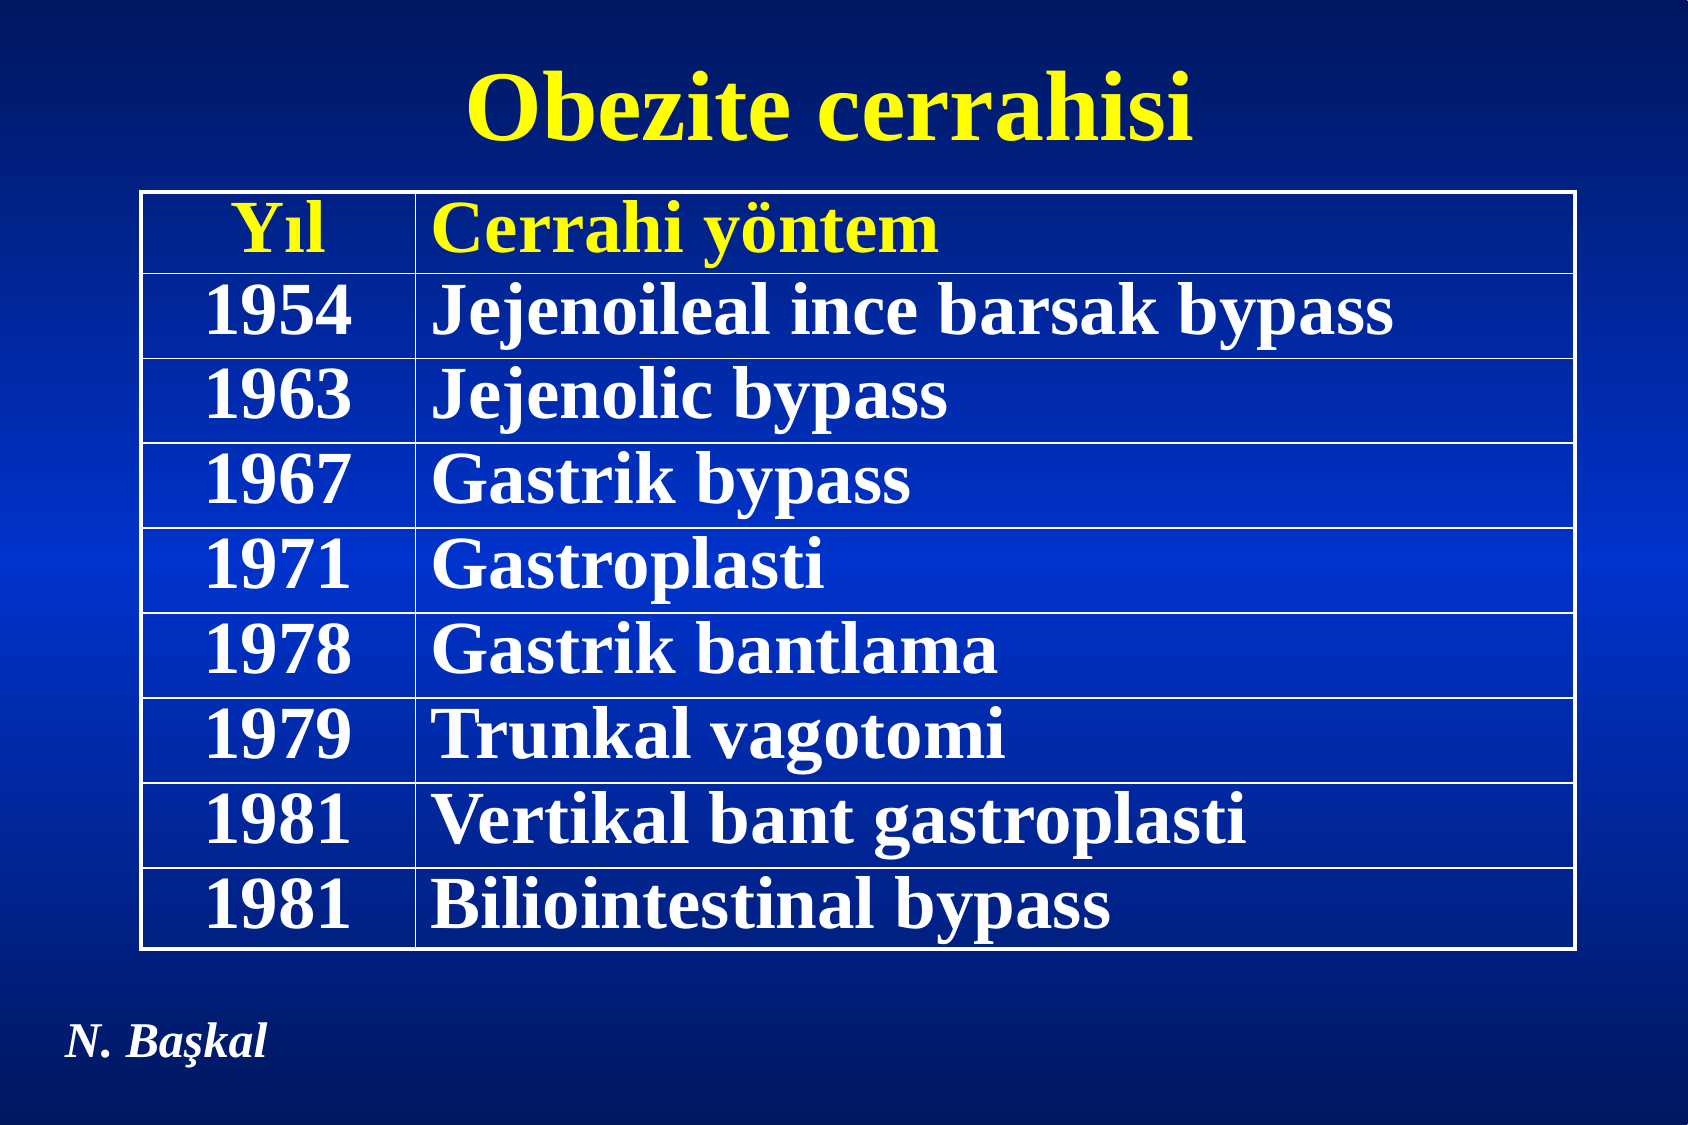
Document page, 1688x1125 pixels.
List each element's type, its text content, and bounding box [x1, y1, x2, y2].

table_cell 1981 [143, 869, 415, 947]
table_cell Gastrik bantlama [416, 614, 1573, 697]
table_cell Gastroplasti [416, 529, 1573, 612]
table_cell Jejenolic bypass [416, 359, 1573, 442]
table_cell 1979 [143, 699, 415, 782]
table_cell 1954 [143, 274, 415, 358]
table_cell Jejenoileal ince barsak bypass [416, 274, 1573, 358]
table_cell Trunkal vagotomi [416, 699, 1573, 782]
text_box N. Başkal [49, 999, 338, 1075]
table_cell 1971 [143, 529, 415, 612]
table_cell Vertikal bant gastroplasti [416, 784, 1573, 867]
table_cell 1963 [143, 359, 415, 442]
table_header Yıl [143, 194, 415, 273]
title Obezite cerrahisi [112, 37, 1548, 163]
table_header Cerrahi yöntem [416, 194, 1573, 273]
table_cell Gastrik bypass [416, 444, 1573, 527]
table_cell Biliointestinal bypass [416, 869, 1573, 947]
table_cell 1967 [143, 444, 415, 527]
table_cell 1978 [143, 614, 415, 697]
table_cell 1981 [143, 784, 415, 867]
